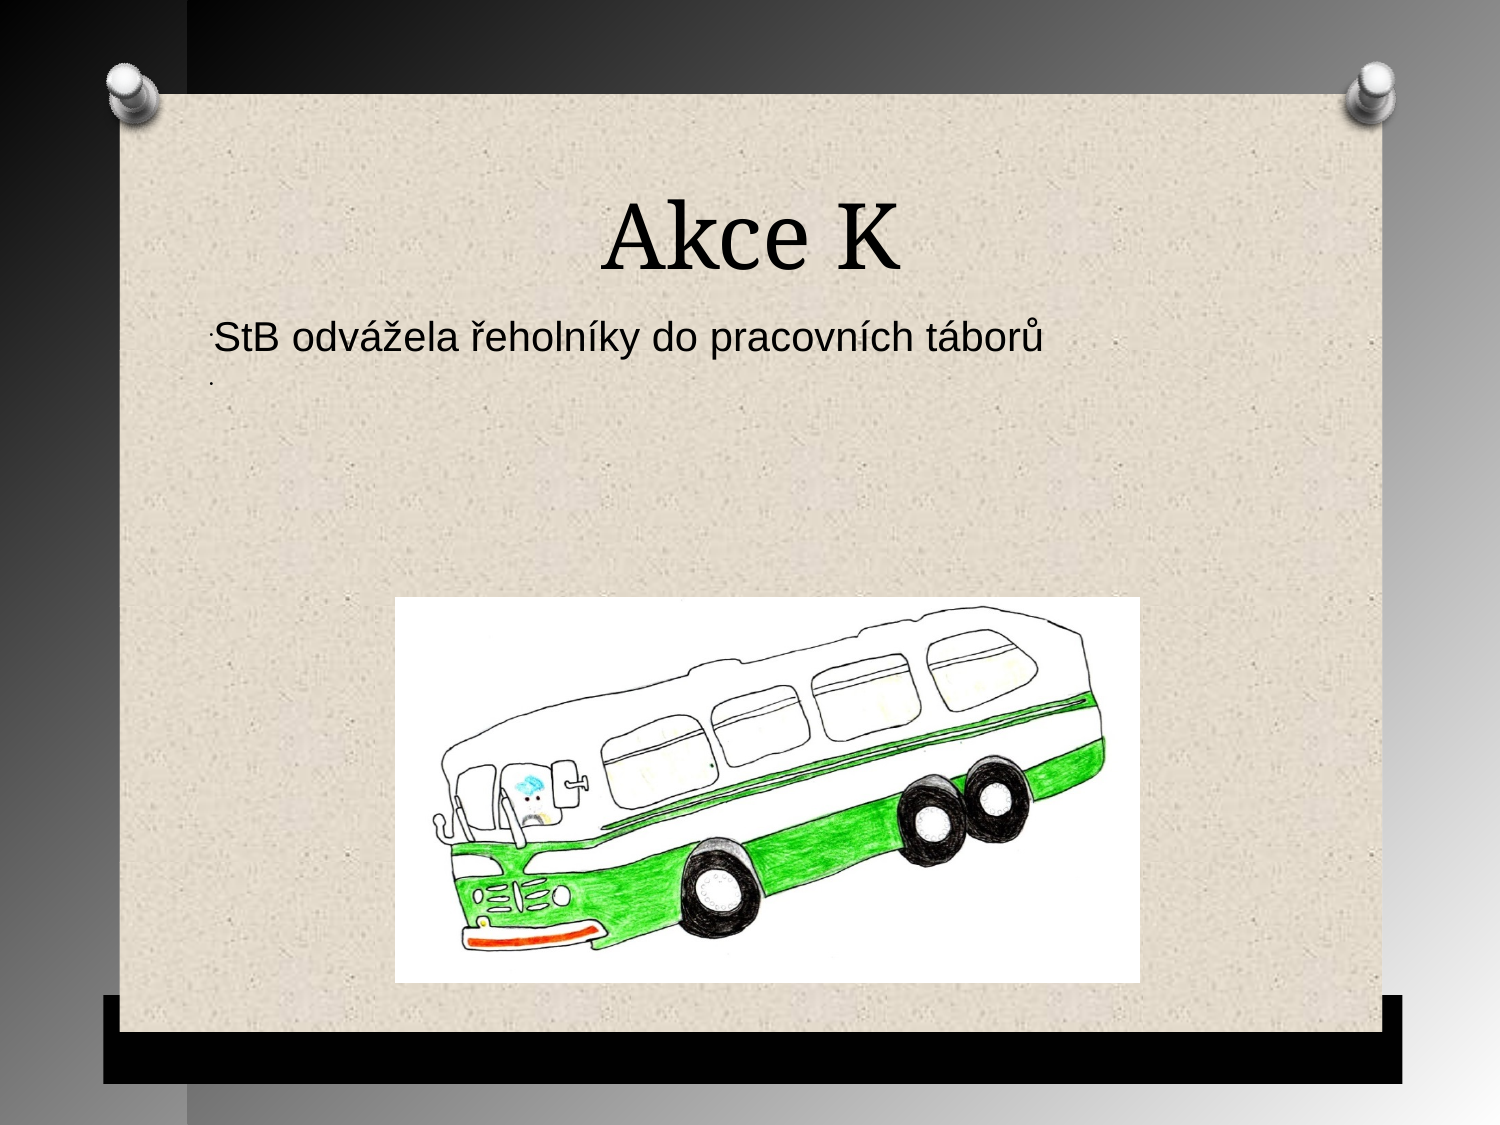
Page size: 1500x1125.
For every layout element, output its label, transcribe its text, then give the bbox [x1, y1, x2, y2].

text_box Akce K [179, 134, 1323, 332]
picture [75, 29, 1439, 1032]
text_box StB odvážela řeholníky do pracovních táborů Netušili kam jedou [194, 302, 1082, 894]
